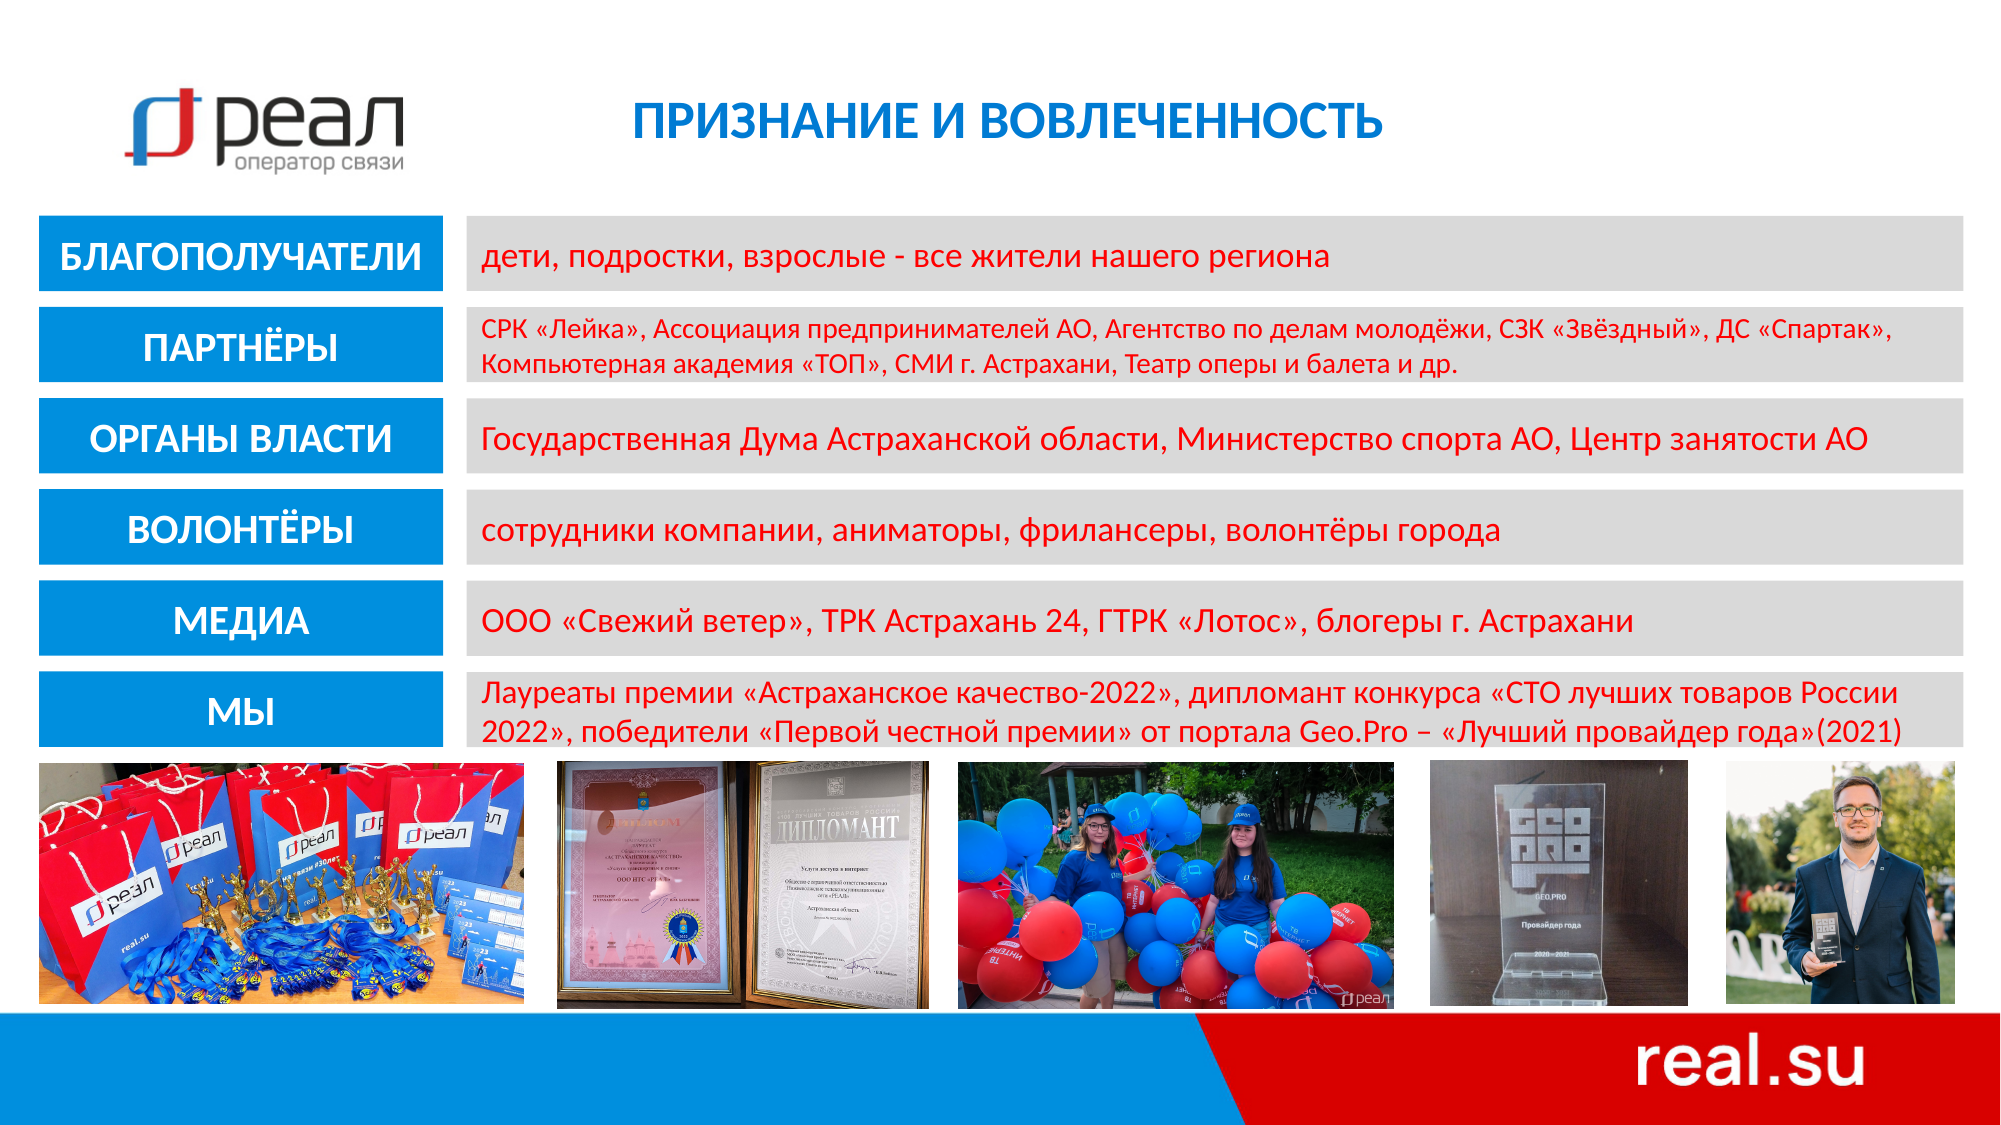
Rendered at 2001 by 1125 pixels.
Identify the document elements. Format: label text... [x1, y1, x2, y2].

text_box сотрудники компании, аниматоры, фрилансеры, волонтёры города [466, 488, 1964, 566]
text_box Лауреаты премии «Астраханское качество-2022», дипломант конкурса «СТО лучших товаров России 2022», победители «Первой честной премии» от портала Geo.Pro – «Лучший провайдер года»(2021) [466, 671, 1964, 748]
text_box ПРИЗНАНИЕ И ВОВЛЕЧЕННОСТЬ [618, 77, 1409, 158]
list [39, 763, 524, 1004]
text_box МЫ [38, 670, 444, 748]
text_box ВОЛОНТЁРЫ [38, 488, 444, 566]
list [557, 761, 929, 1009]
text_box ОРГАНЫ ВЛАСТИ [38, 397, 444, 474]
text_box МЕДИА [38, 579, 444, 657]
text_box БЛАГОПОЛУЧАТЕЛИ [38, 215, 444, 292]
picture [0, 0, 2001, 1125]
text_box Государственная Дума Астраханской области, Министерство спорта АО, Центр занятости АО [466, 397, 1964, 474]
text_box ПАРТНЁРЫ [38, 306, 444, 383]
text_box дети, подростки, взрослые - все жители нашего региона [466, 215, 1964, 292]
text_box СРК «Лейка», Ассоциация предпринимателей АО, Агентство по делам молодёжи, СЗК «Звёздный», ДС «Спартак», Компьютерная академия «ТОП», СМИ г. Астрахани, Театр оперы и балета и др. [466, 306, 1964, 383]
text_box ООО «Свежий ветер», ТРК Астрахань 24, ГТРК «Лотос», блогеры г. Астрахани [466, 580, 1964, 657]
